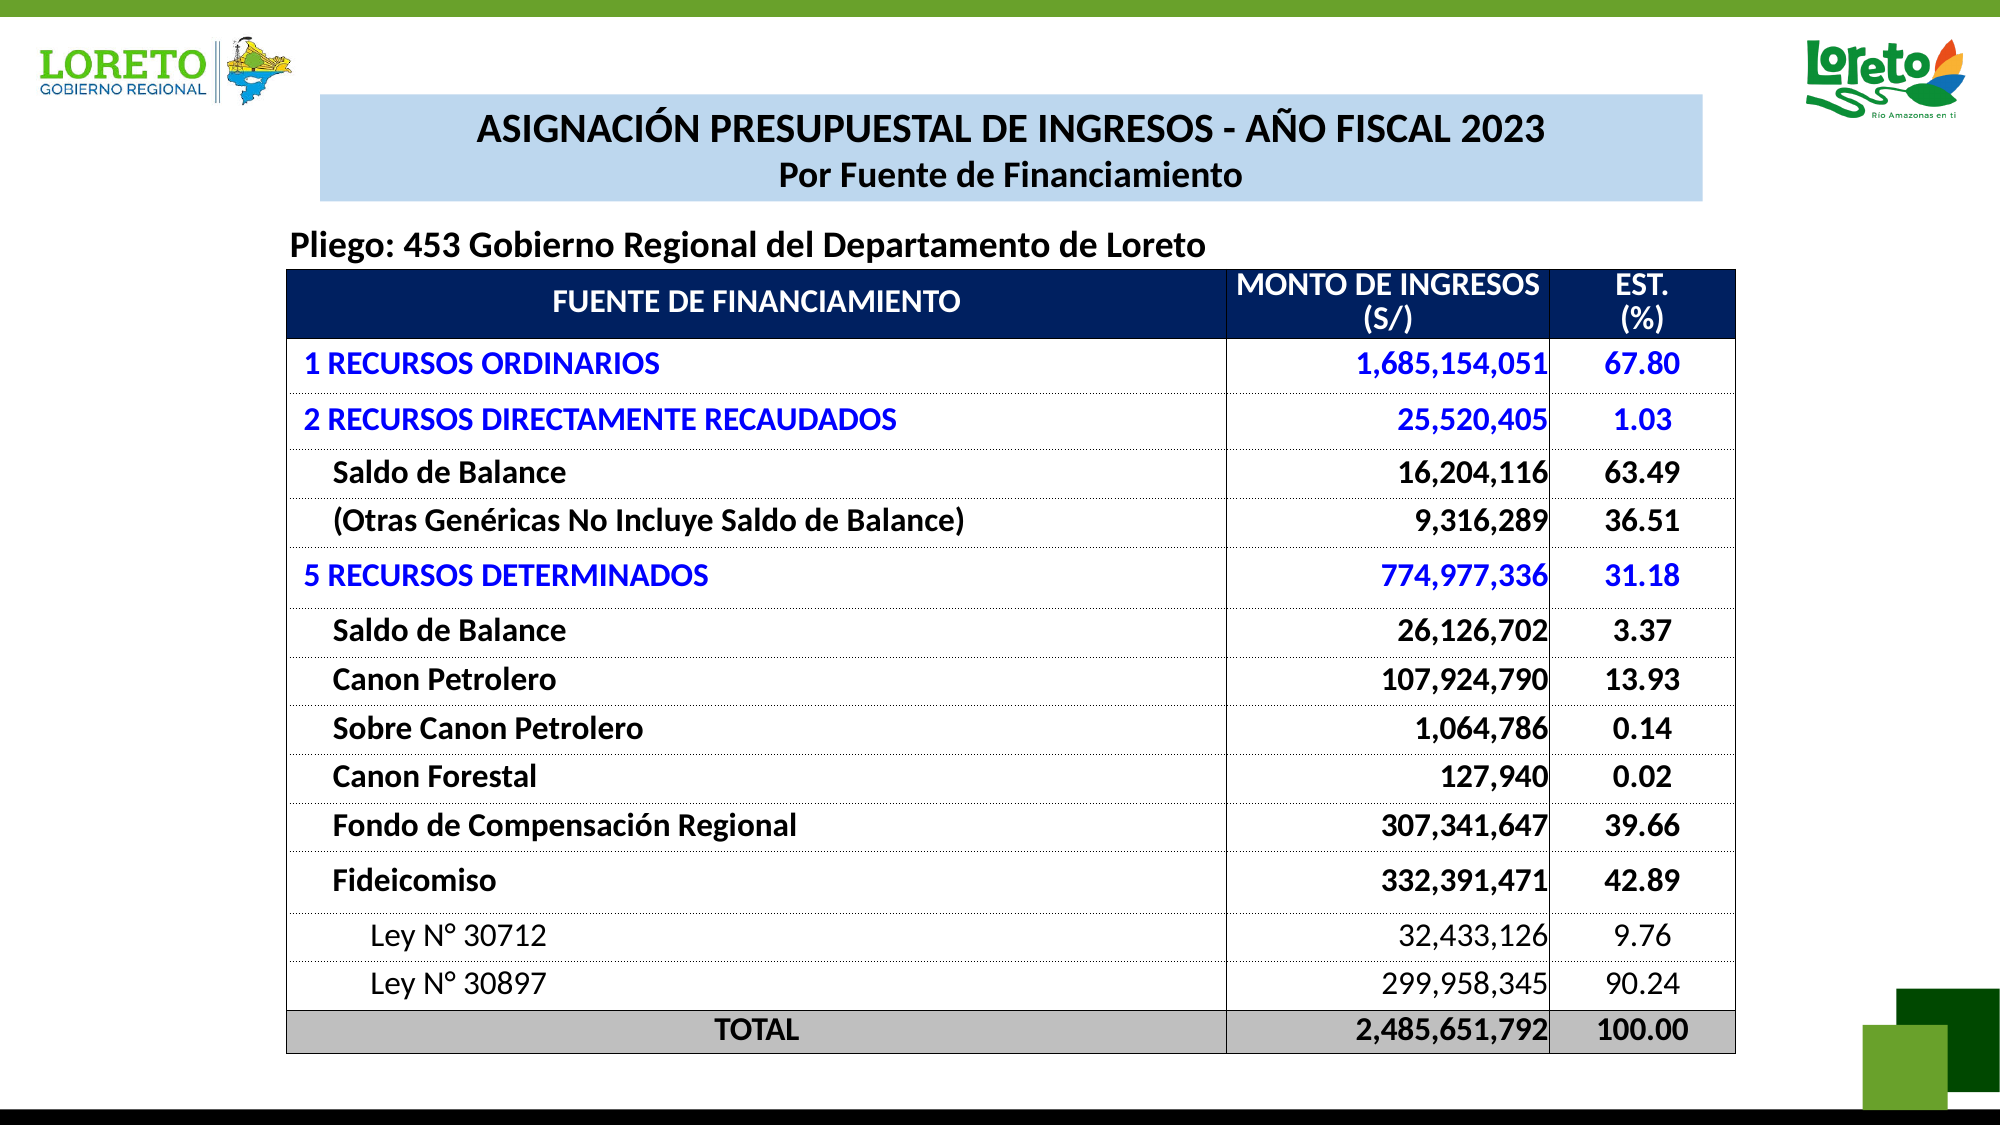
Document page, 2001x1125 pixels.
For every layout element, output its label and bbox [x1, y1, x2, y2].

text_box [0, 0, 2000, 1125]
